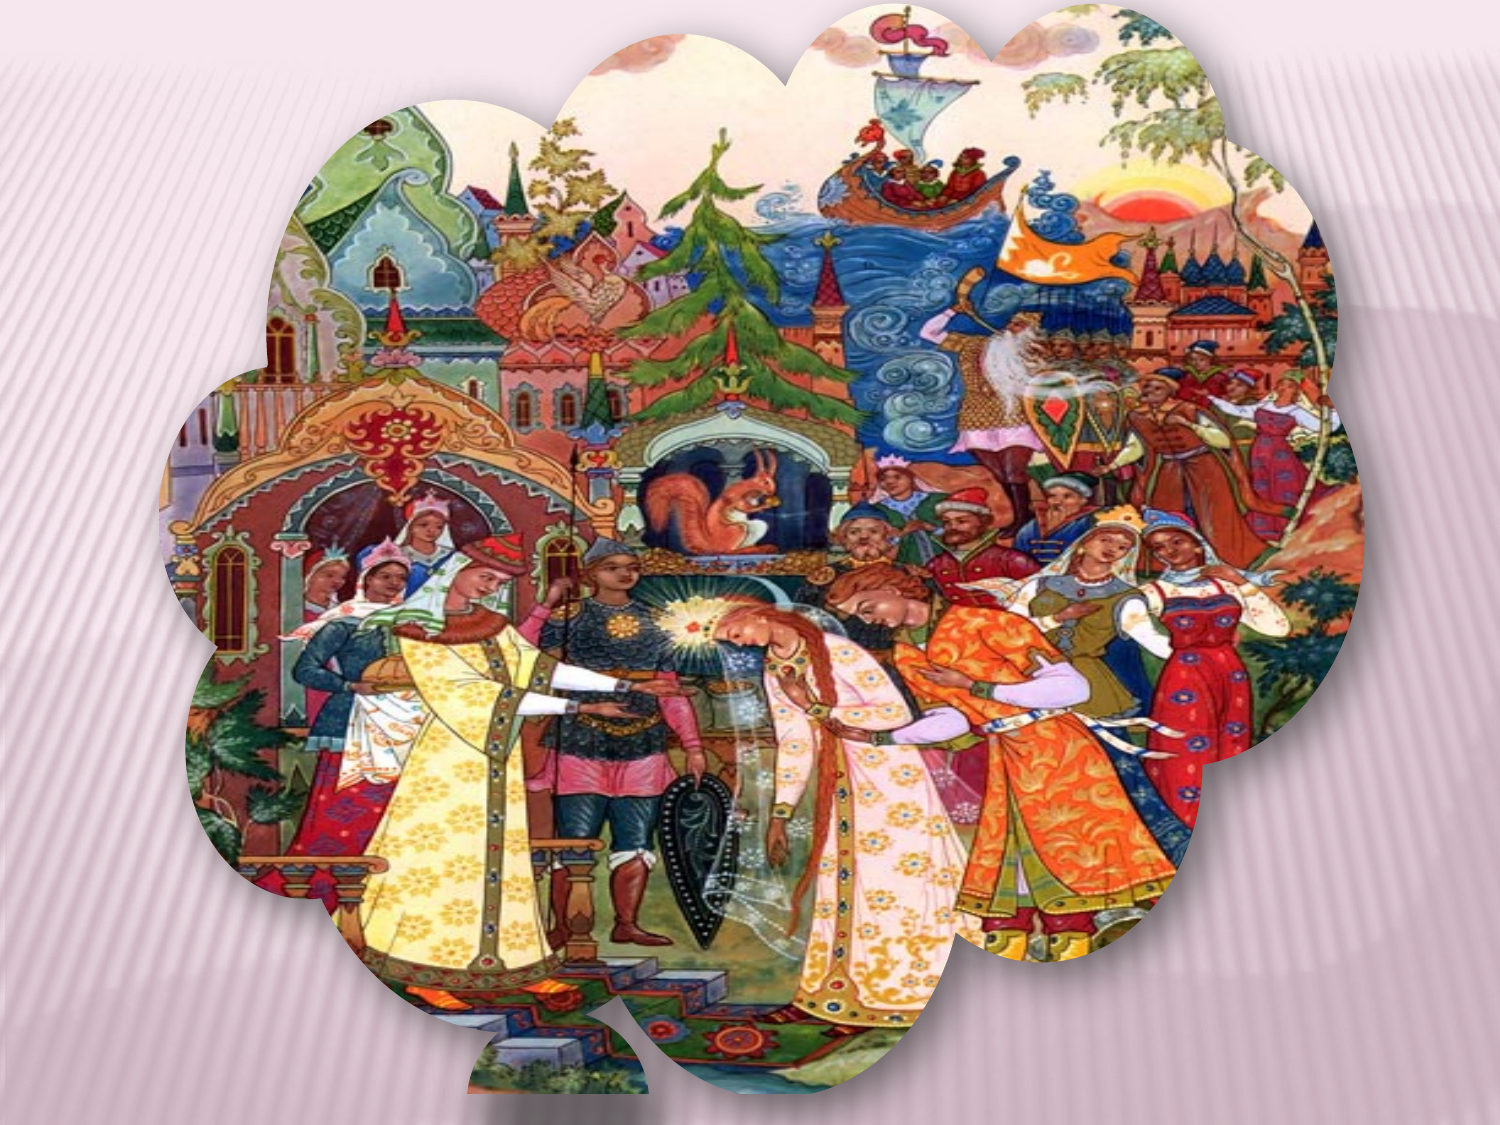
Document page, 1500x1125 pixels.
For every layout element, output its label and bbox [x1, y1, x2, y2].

picture [159, 0, 1365, 1095]
